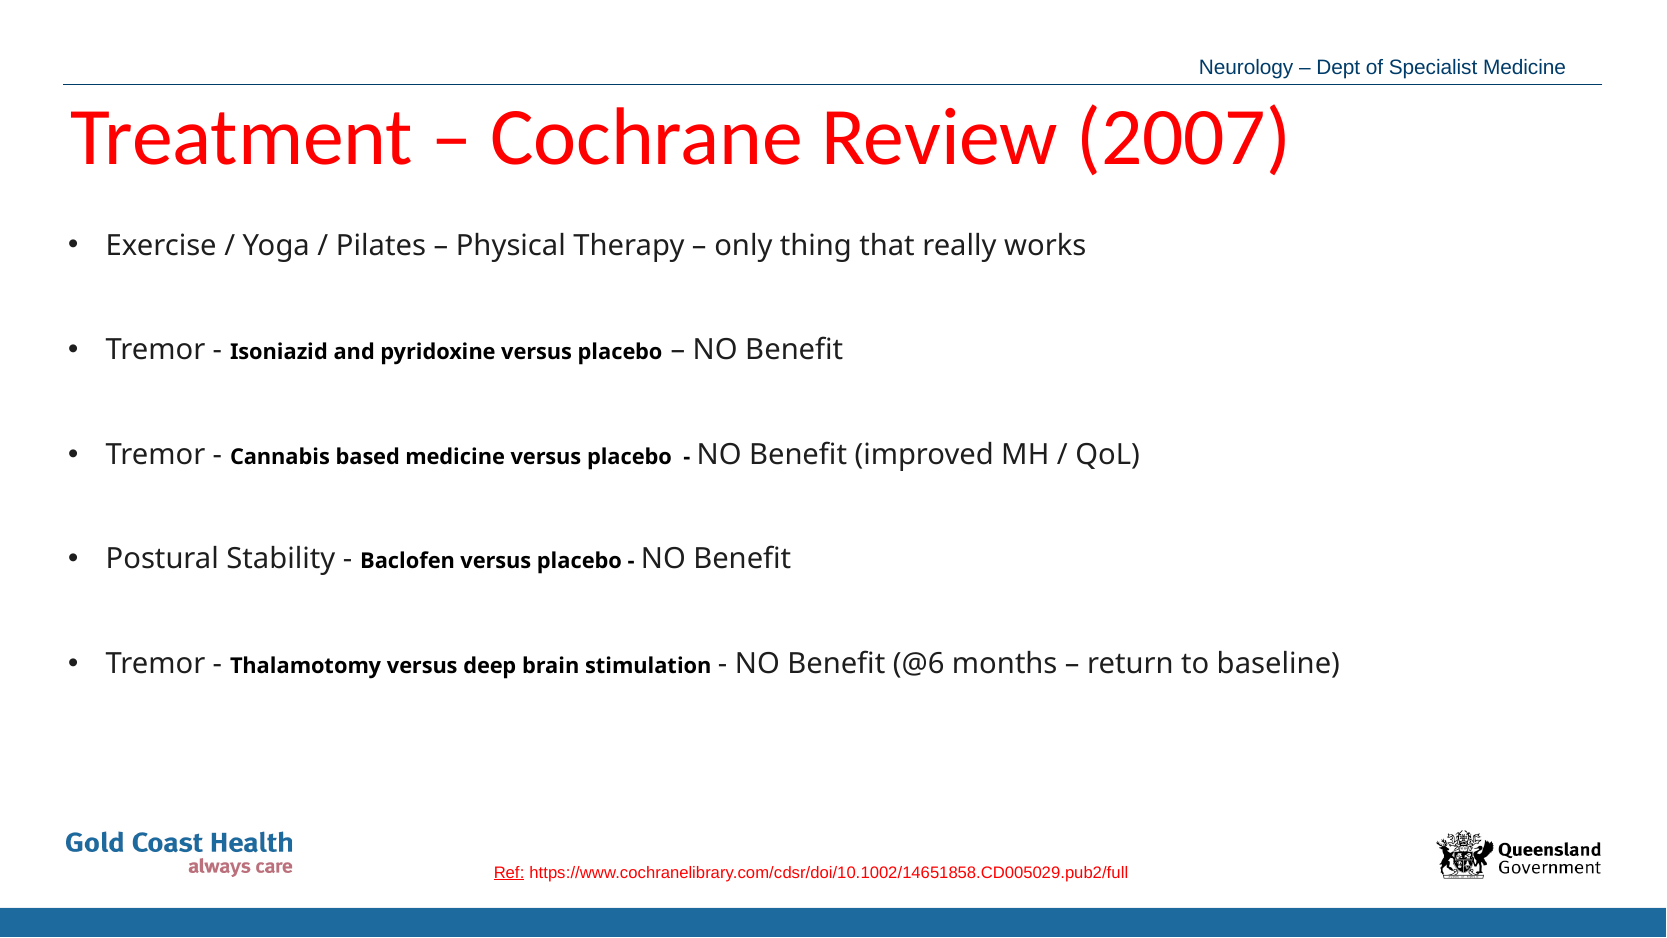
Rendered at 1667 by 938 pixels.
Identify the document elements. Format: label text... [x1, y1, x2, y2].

text_box [41, 173, 1640, 765]
text_box Exercise / Yoga / Pilates – Physical Therapy – only thing that really works Tremor - Isoniazid and pyridoxine versus placebo – NO Benefit Tremor - Cannabis based medicine versus placebo - NO Benefit (improved MH / QoL) Postural Stability - Baclofen versus placebo - NO Benefit Tremor - Thalamotomy versus deep brain stimulation - NO Benefit (@6 months – return to baseline) [53, 222, 1591, 796]
text_box Ref: https://www.cochranelibrary.com/cdsr/doi/10.1002/14651858.CD005029.pub2/full [478, 854, 1179, 890]
picture [0, 0, 1666, 937]
text_box Treatment – Cochrane Review (2007) [55, 86, 1654, 190]
